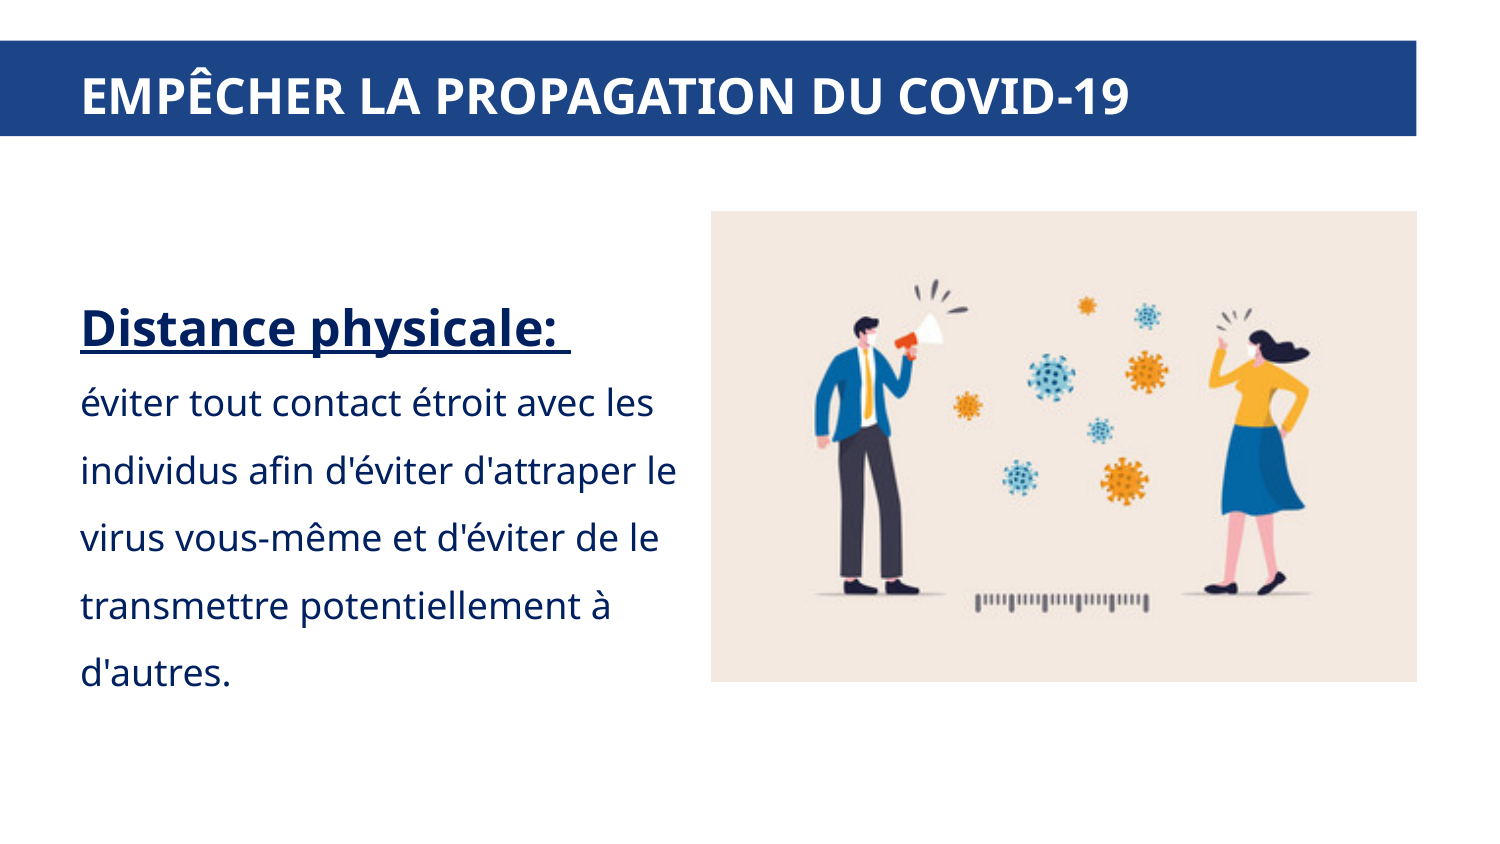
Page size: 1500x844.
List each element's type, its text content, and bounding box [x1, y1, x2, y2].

text_box [0, 40, 1417, 137]
picture [711, 211, 1417, 682]
text_box EMPÊCHER LA PROPAGATION DU COVID-19 [64, 49, 1400, 126]
list Distance physicale: éviter tout contact étroit avec les individus afin d'éviter d'attraper le virus vous-même et d'éviter de le transmettre potentiellement à d'autres. [64, 251, 700, 555]
